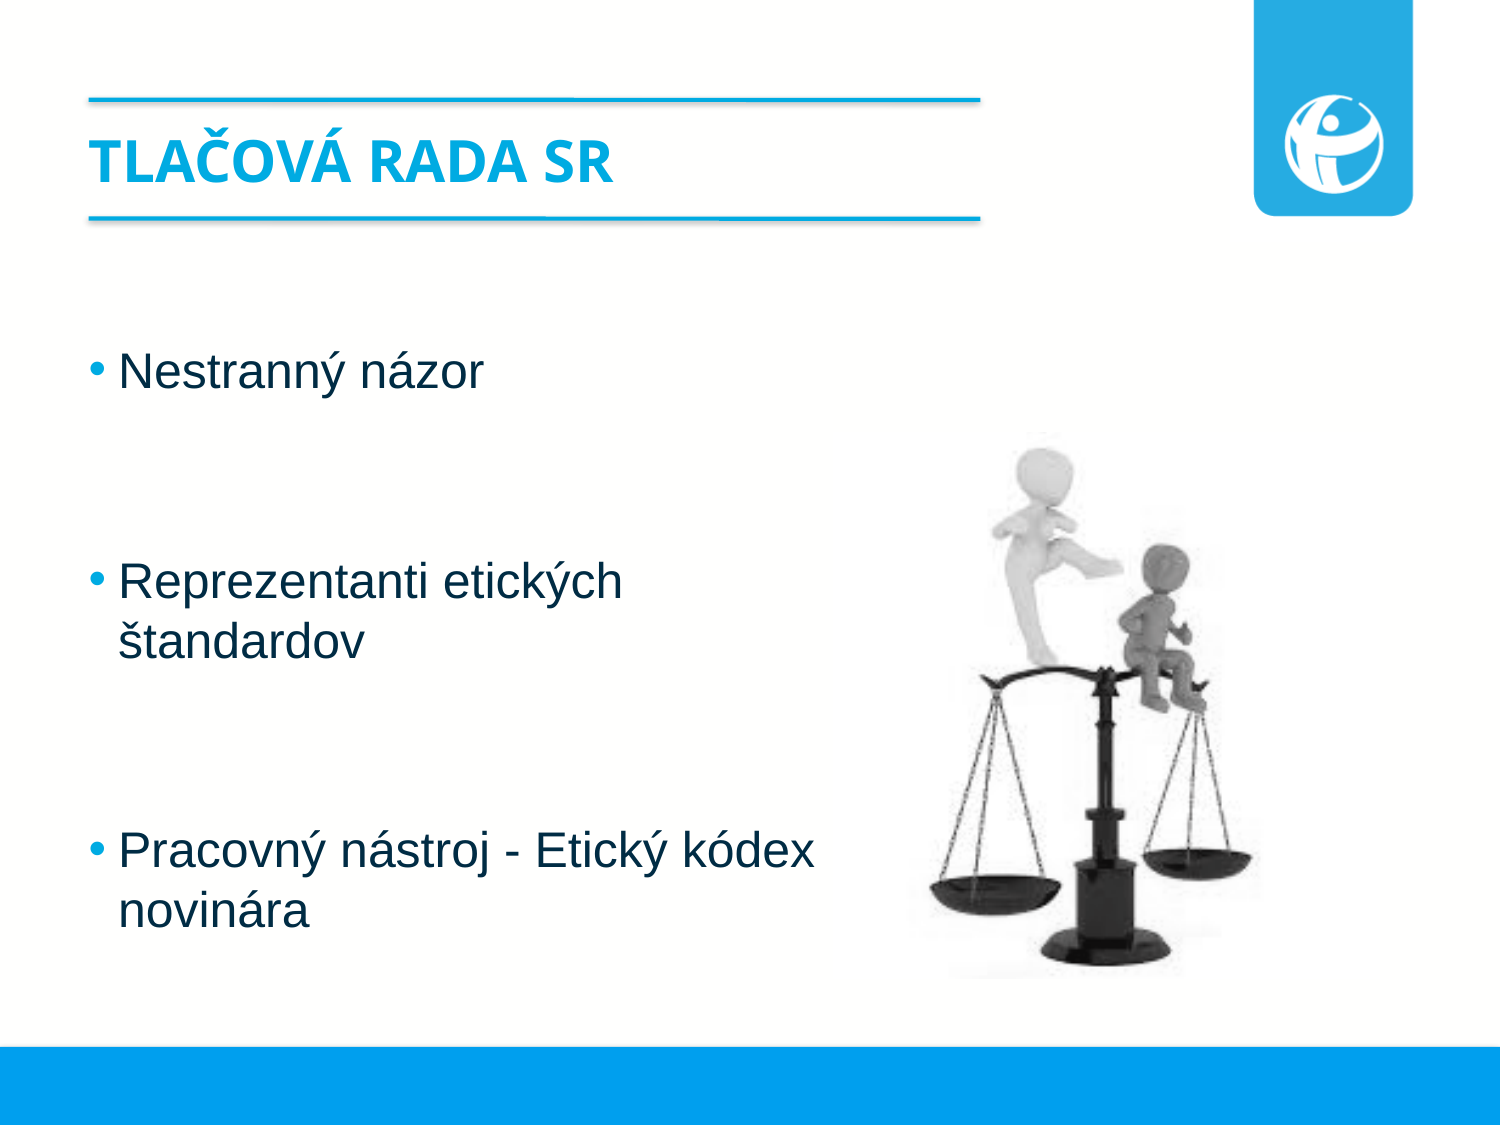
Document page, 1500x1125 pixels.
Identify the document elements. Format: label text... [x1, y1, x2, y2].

title Tlačová rada sr [88, 93, 1129, 225]
picture [1230, 0, 1500, 242]
picture [833, 432, 1380, 979]
list Nestranný názor Reprezentanti etických štandardov Pracovný nástroj - Etický kódex novinára [88, 338, 834, 941]
